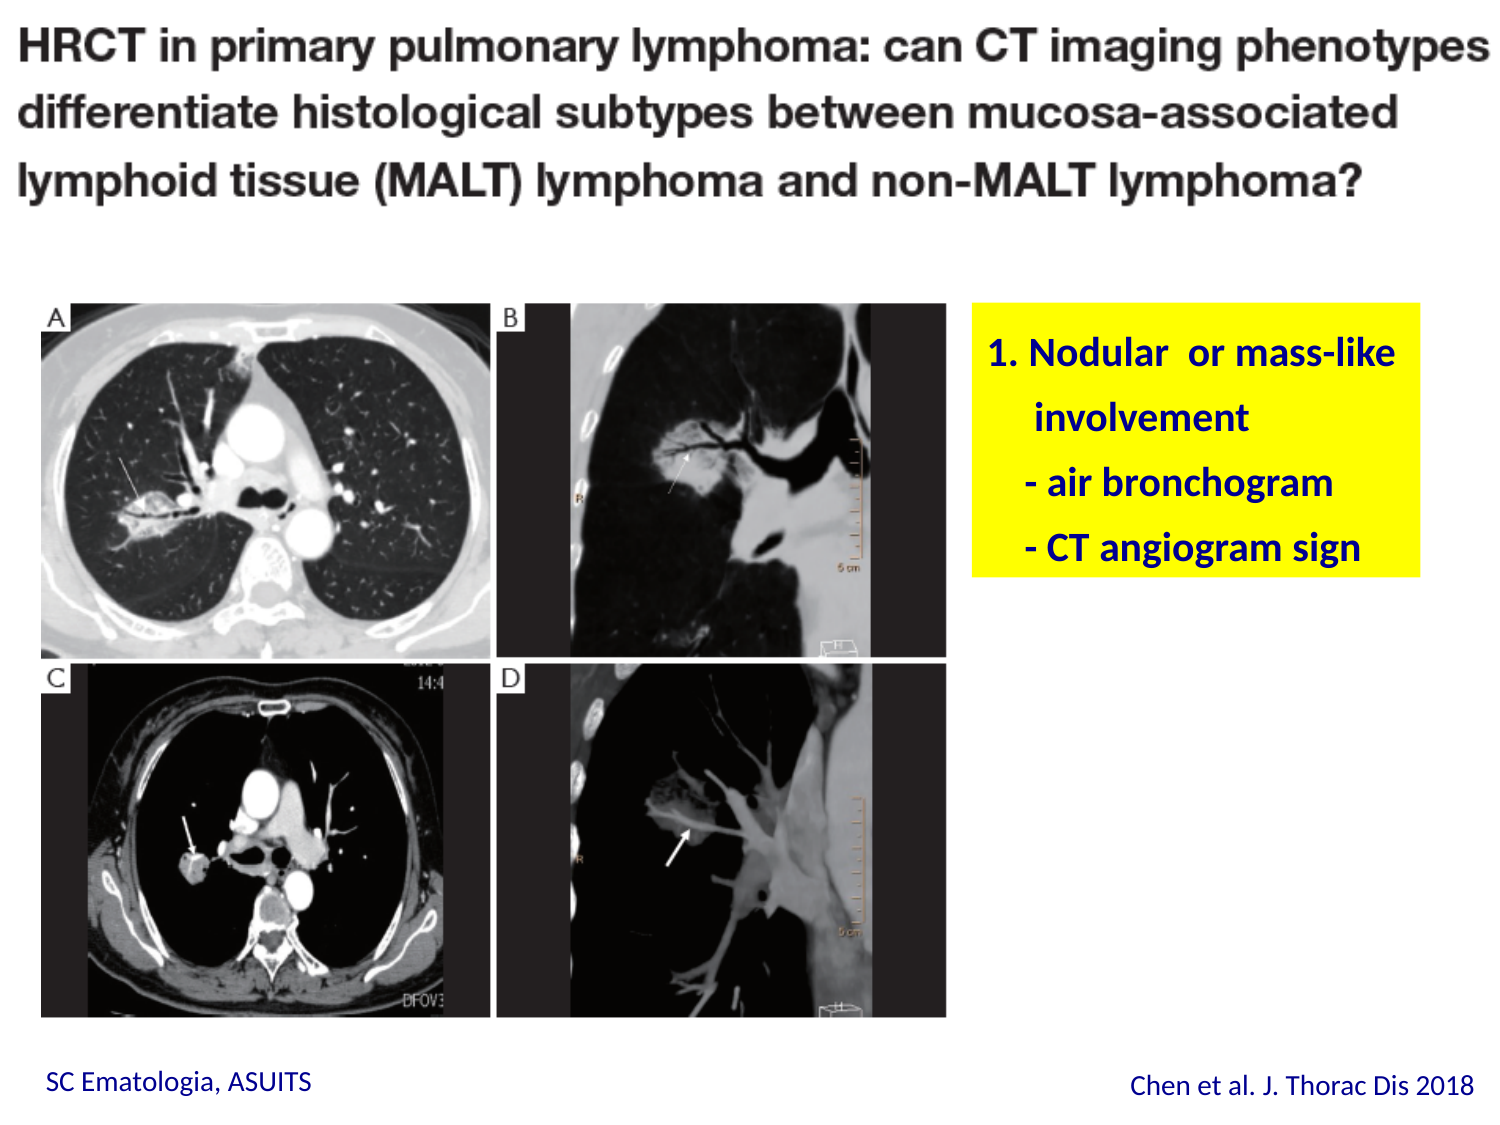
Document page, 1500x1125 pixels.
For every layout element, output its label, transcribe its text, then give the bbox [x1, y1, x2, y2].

text_box SC Ematologia, ASUITS [31, 1055, 328, 1105]
picture [40, 302, 948, 1024]
text_box 1. Nodular or mass-like involvement - air bronchogram - CT angiogram sign [971, 302, 1421, 578]
text_box Chen et al. J. Thorac Dis 2018 [1115, 1058, 1497, 1109]
picture [0, 7, 1500, 214]
